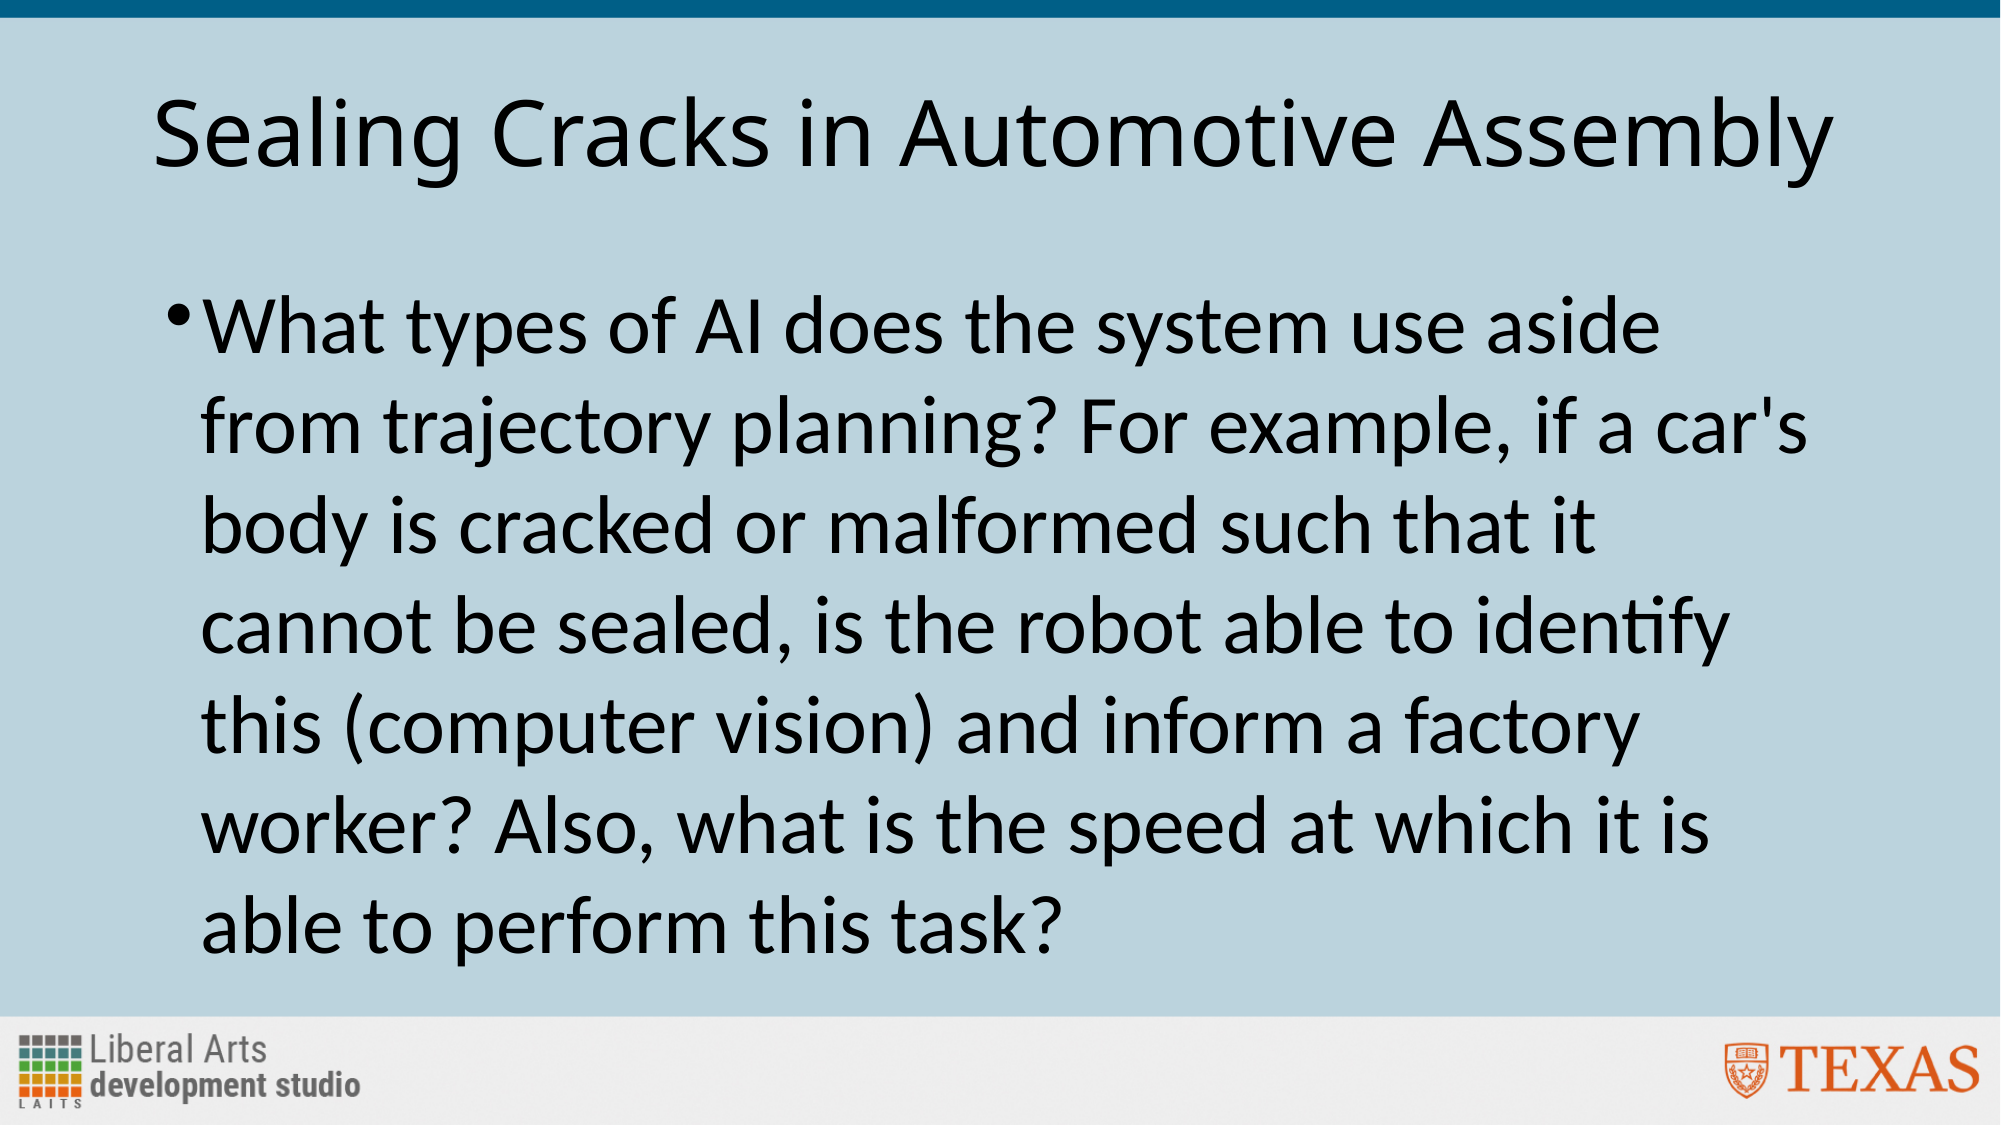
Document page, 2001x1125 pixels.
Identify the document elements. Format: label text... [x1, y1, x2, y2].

picture [0, 18, 2001, 1125]
text_box What types of AI does the system use aside from trajectory planning? For example, if a car's body is cracked or malformed such that it cannot be sealed, is the robot able to identify this (computer vision) and inform a factory worker? Also, what is the speed at which it is able to perform this task? [150, 262, 1838, 679]
title Sealing Cracks in Automotive Assembly [137, 28, 1863, 246]
